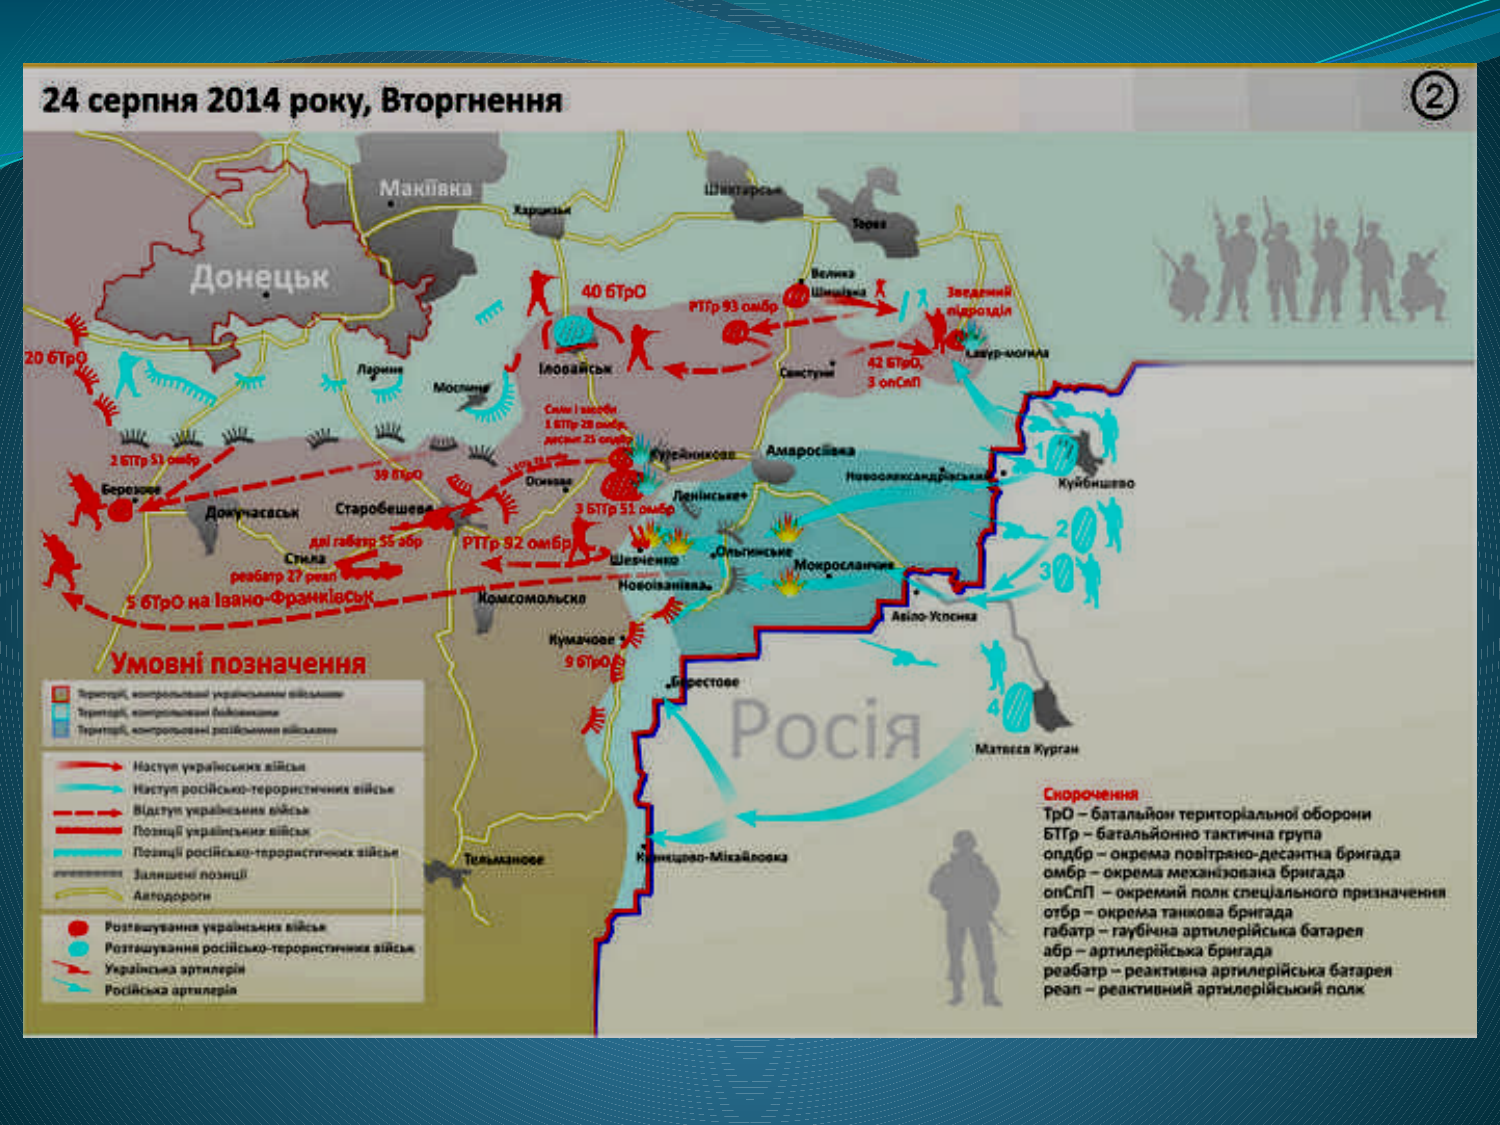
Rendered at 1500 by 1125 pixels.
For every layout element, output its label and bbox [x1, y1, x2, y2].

picture [23, 63, 1477, 1038]
